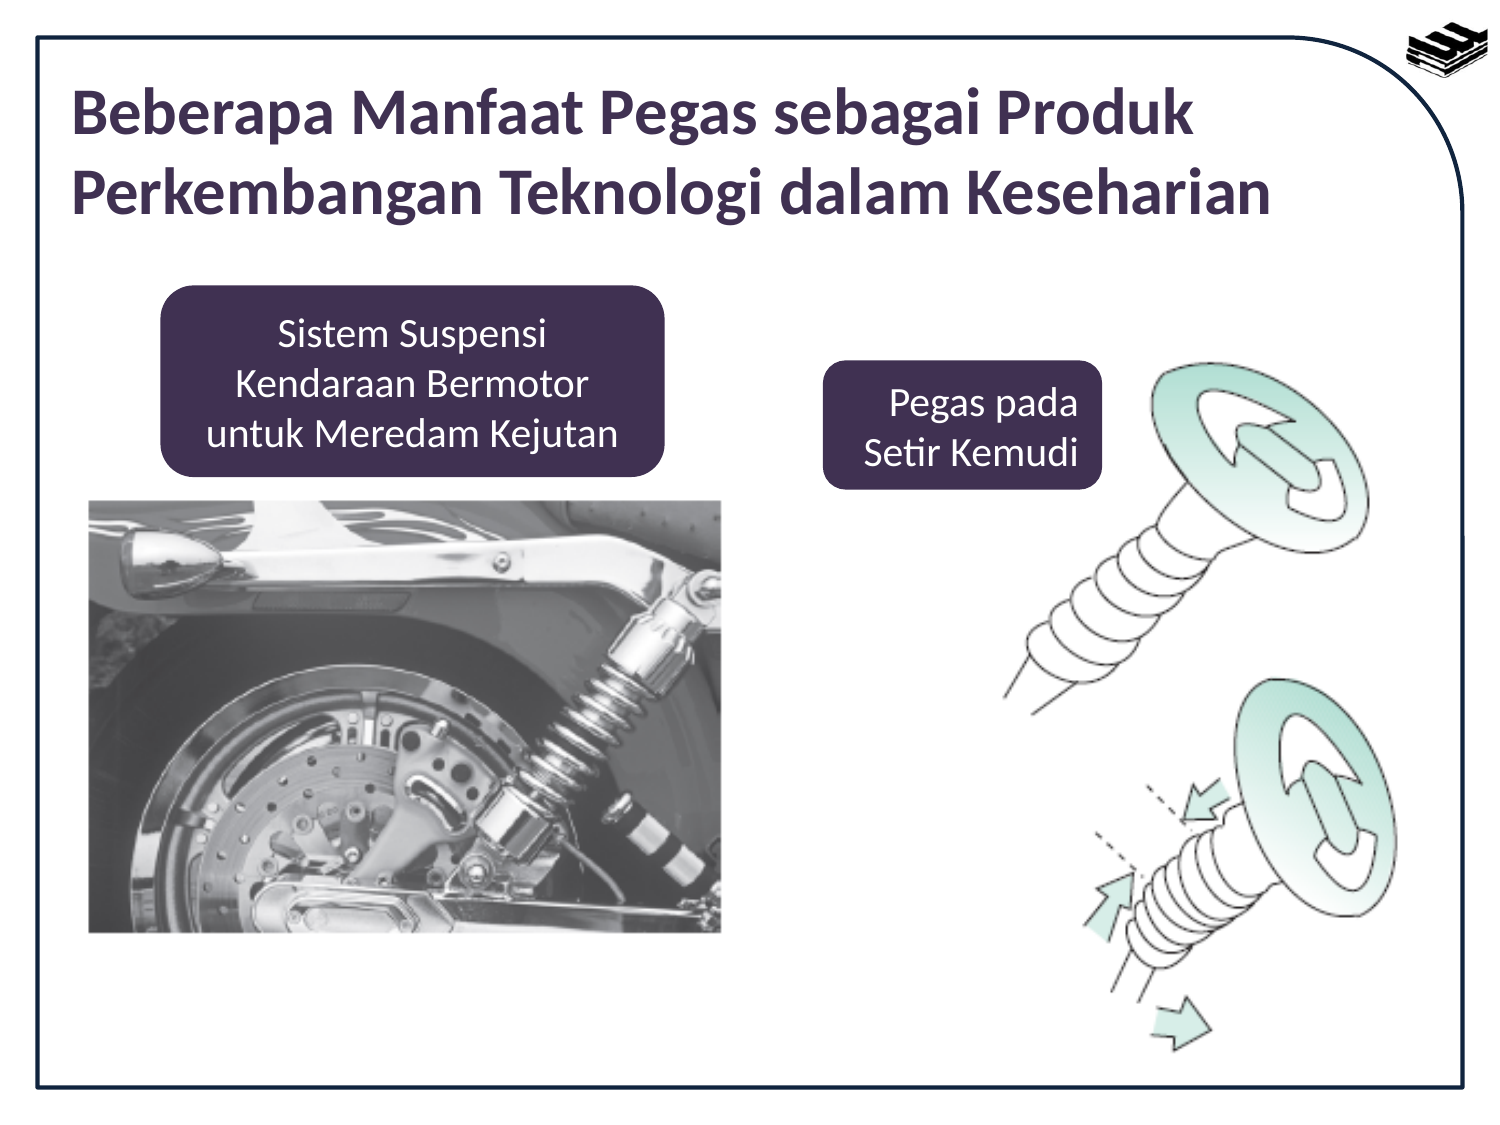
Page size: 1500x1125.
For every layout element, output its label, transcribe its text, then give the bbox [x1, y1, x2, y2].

picture [999, 337, 1413, 1062]
text_box Pegas pada Setir Kemudi [822, 360, 994, 490]
picture [1406, 18, 1488, 78]
picture [87, 499, 726, 938]
text_box Sistem Suspensi Kendaraan Bermotor untuk Meredam Kejutan [160, 285, 665, 478]
text_box Beberapa Manfaat Pegas sebagai Produk Perkembangan Teknologi dalam Keseharian [0, 60, 1388, 236]
